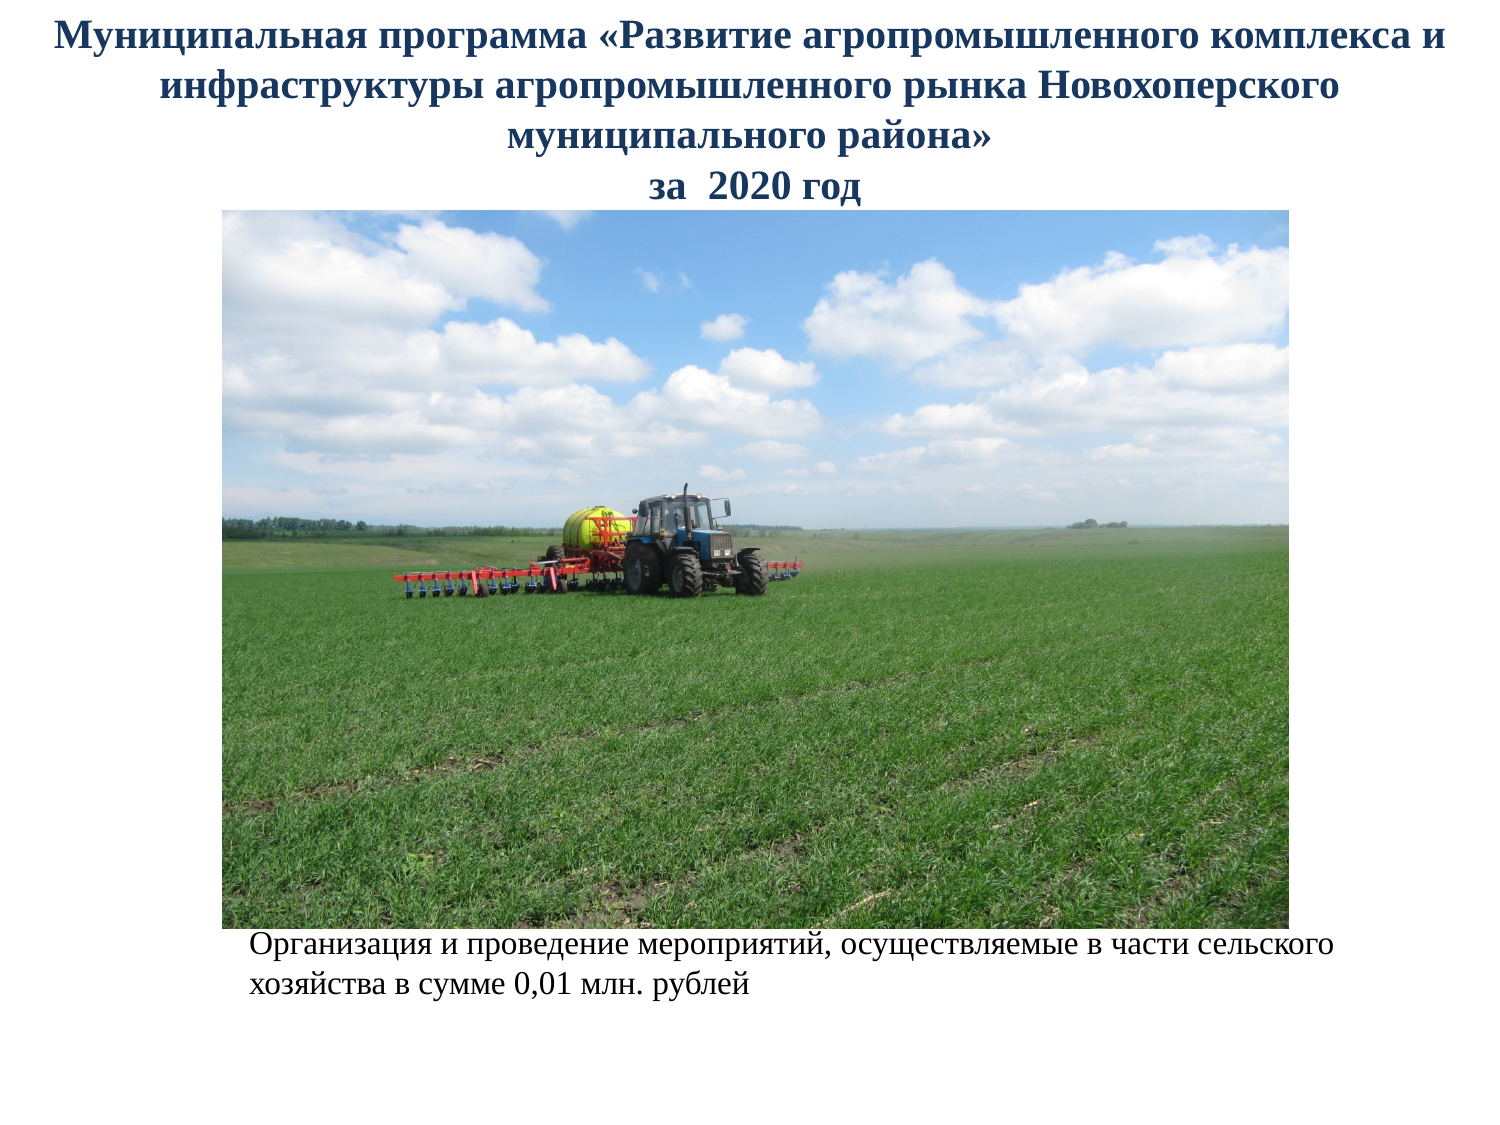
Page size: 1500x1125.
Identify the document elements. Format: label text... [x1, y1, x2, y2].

picture [222, 210, 1290, 930]
text_box Муниципальная программа «Развитие агропромышленного комплекса и инфраструктуры агропромышленного рынка Новохоперского муниципального района» за 2020 год [0, 0, 1500, 215]
text_box Организация и проведение мероприятий, осуществляемые в части сельского хозяйства в сумме 0,01 млн. рублей [234, 913, 1372, 1009]
